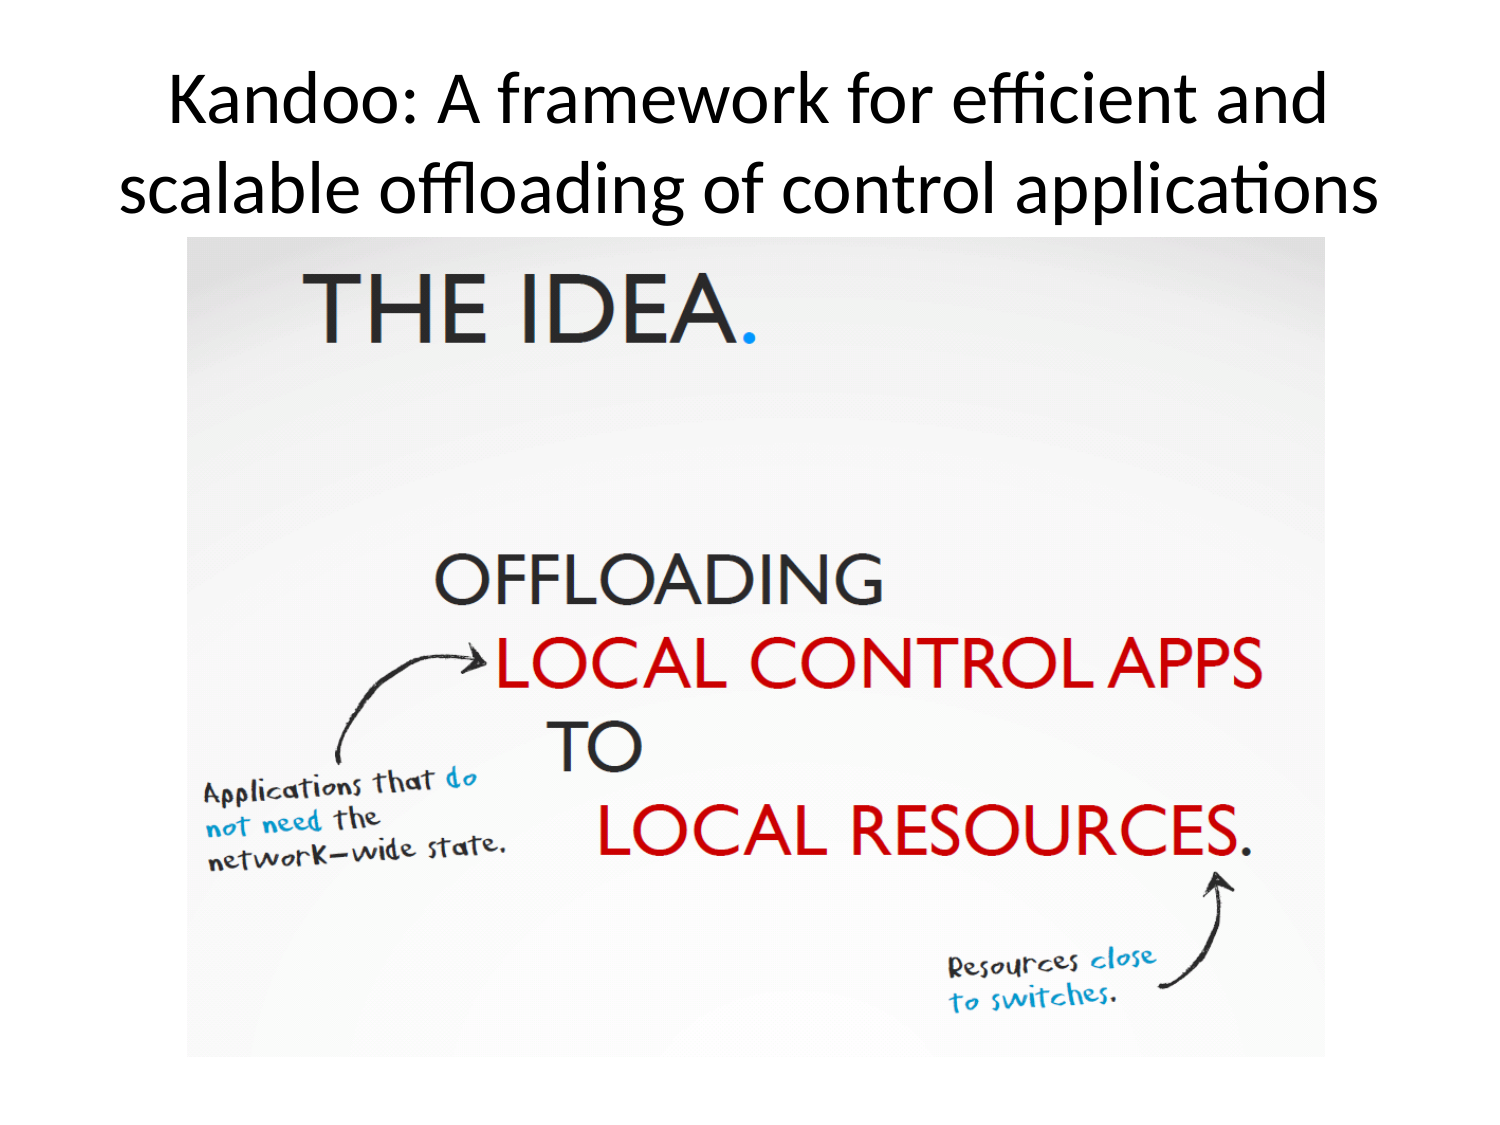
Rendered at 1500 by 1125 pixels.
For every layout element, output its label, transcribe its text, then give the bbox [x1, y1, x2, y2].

picture [187, 237, 1326, 1057]
title Kandoo: A framework for efficient and scalable offloading of control applications [75, 45, 1425, 233]
